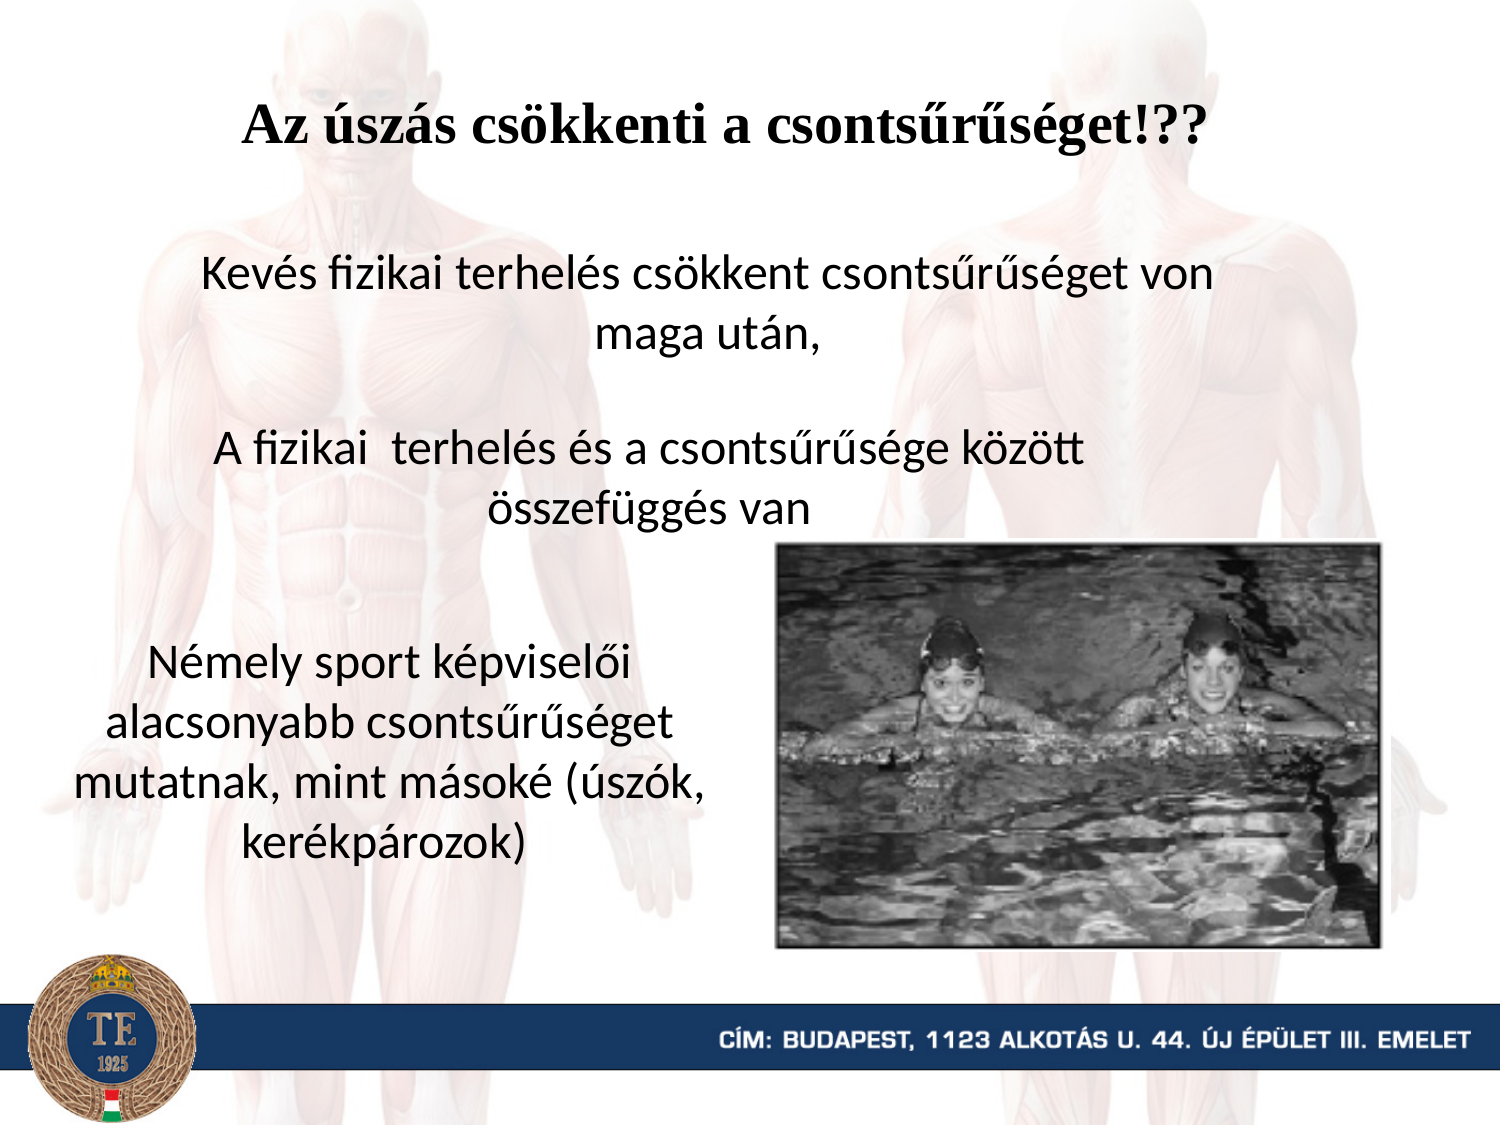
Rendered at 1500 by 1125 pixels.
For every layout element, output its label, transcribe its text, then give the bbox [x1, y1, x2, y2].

text_box Némely sport képviselői alacsonyabb csontsűrűséget mutatnak, mint másoké (úszók, kerékpározok) [41, 621, 739, 877]
text_box Kevés fizikai terhelés csökkent csontsűrűséget von maga után, [135, 231, 1282, 367]
picture [0, 0, 1500, 1125]
text_box Az úszás csökkenti a csontsűrűséget!?? [171, 78, 1282, 163]
text_box A fizikai terhelés és a csontsűrűsége között összefüggés van [171, 407, 1128, 543]
